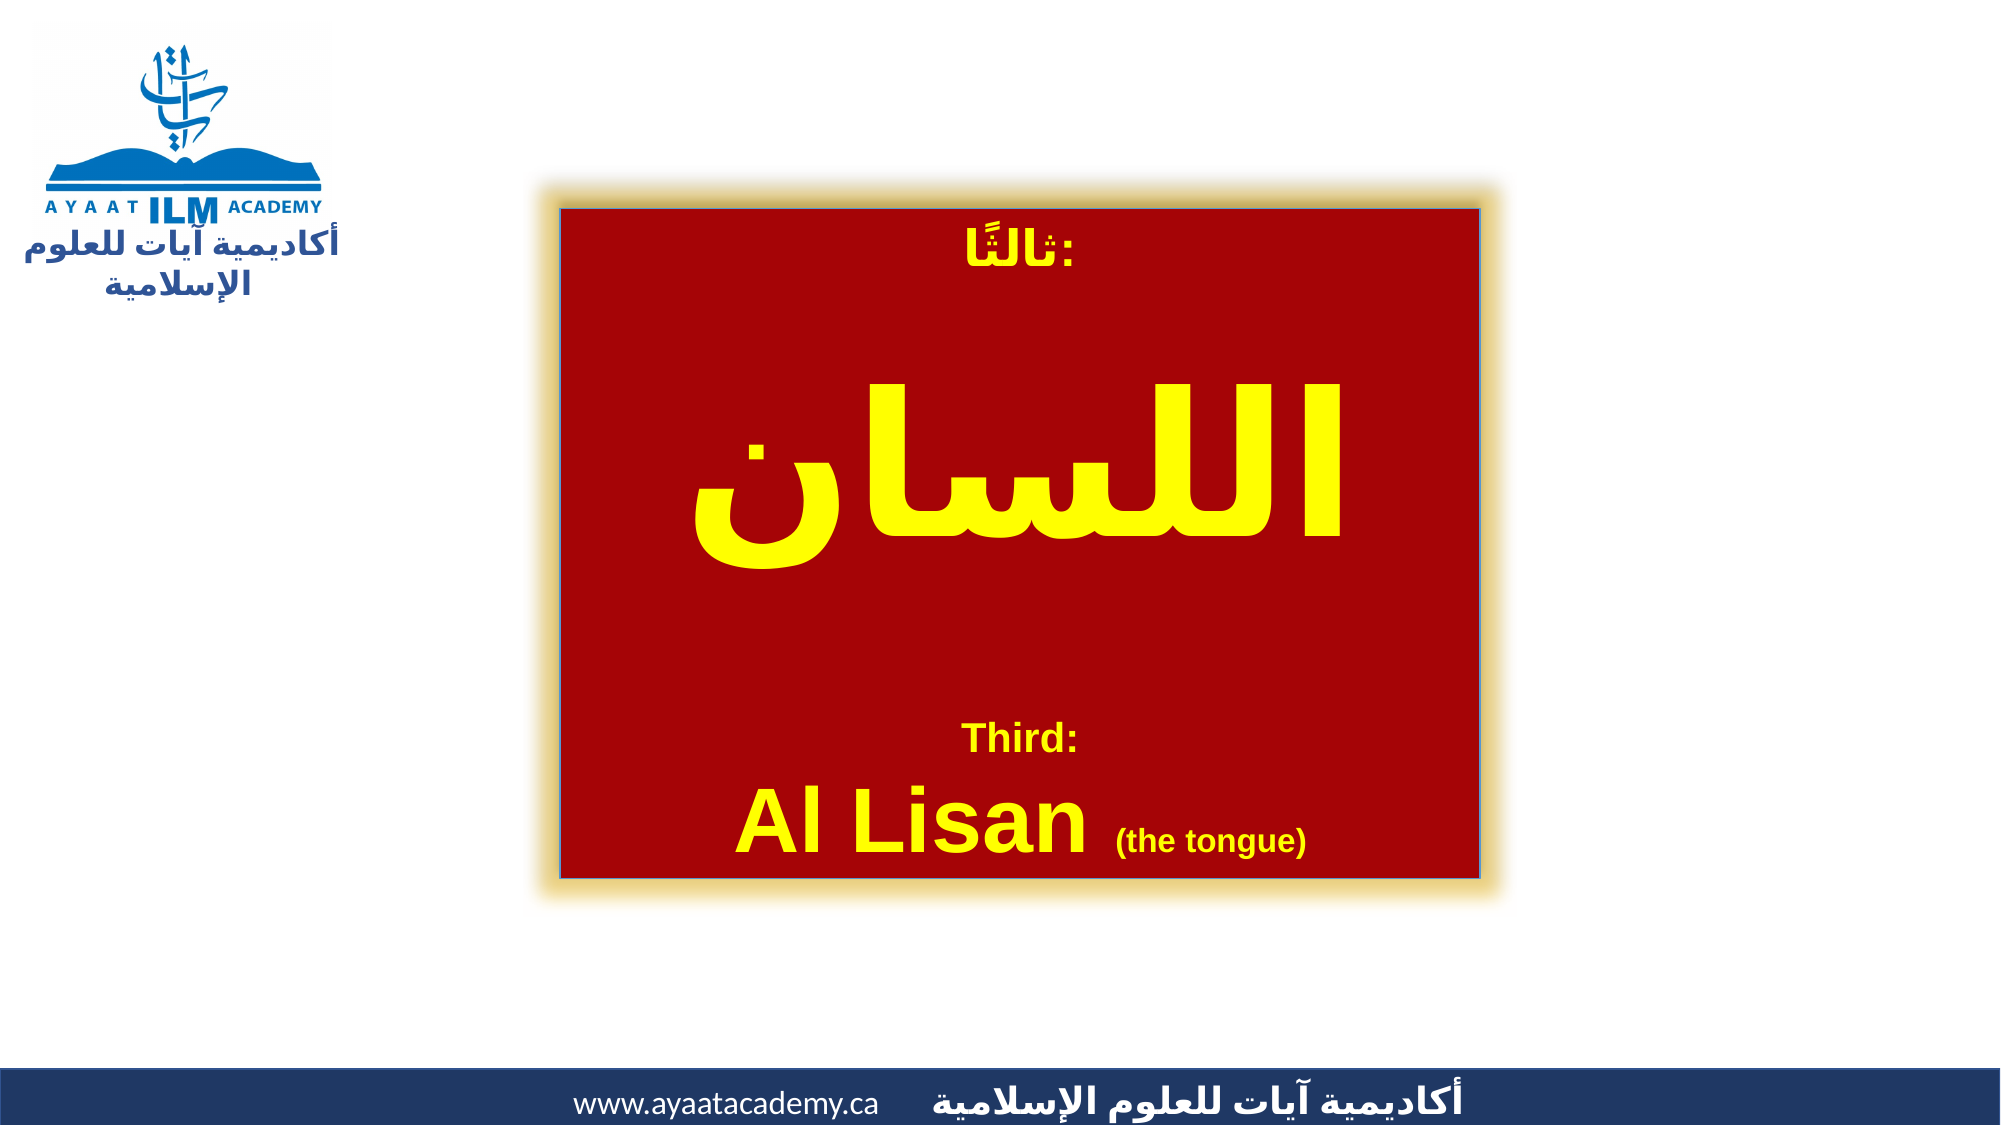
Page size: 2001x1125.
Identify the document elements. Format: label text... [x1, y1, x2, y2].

picture [32, 21, 332, 241]
text_box ثالثًا: اللسان Third: Al Lisan (the tongue) [559, 208, 1481, 879]
